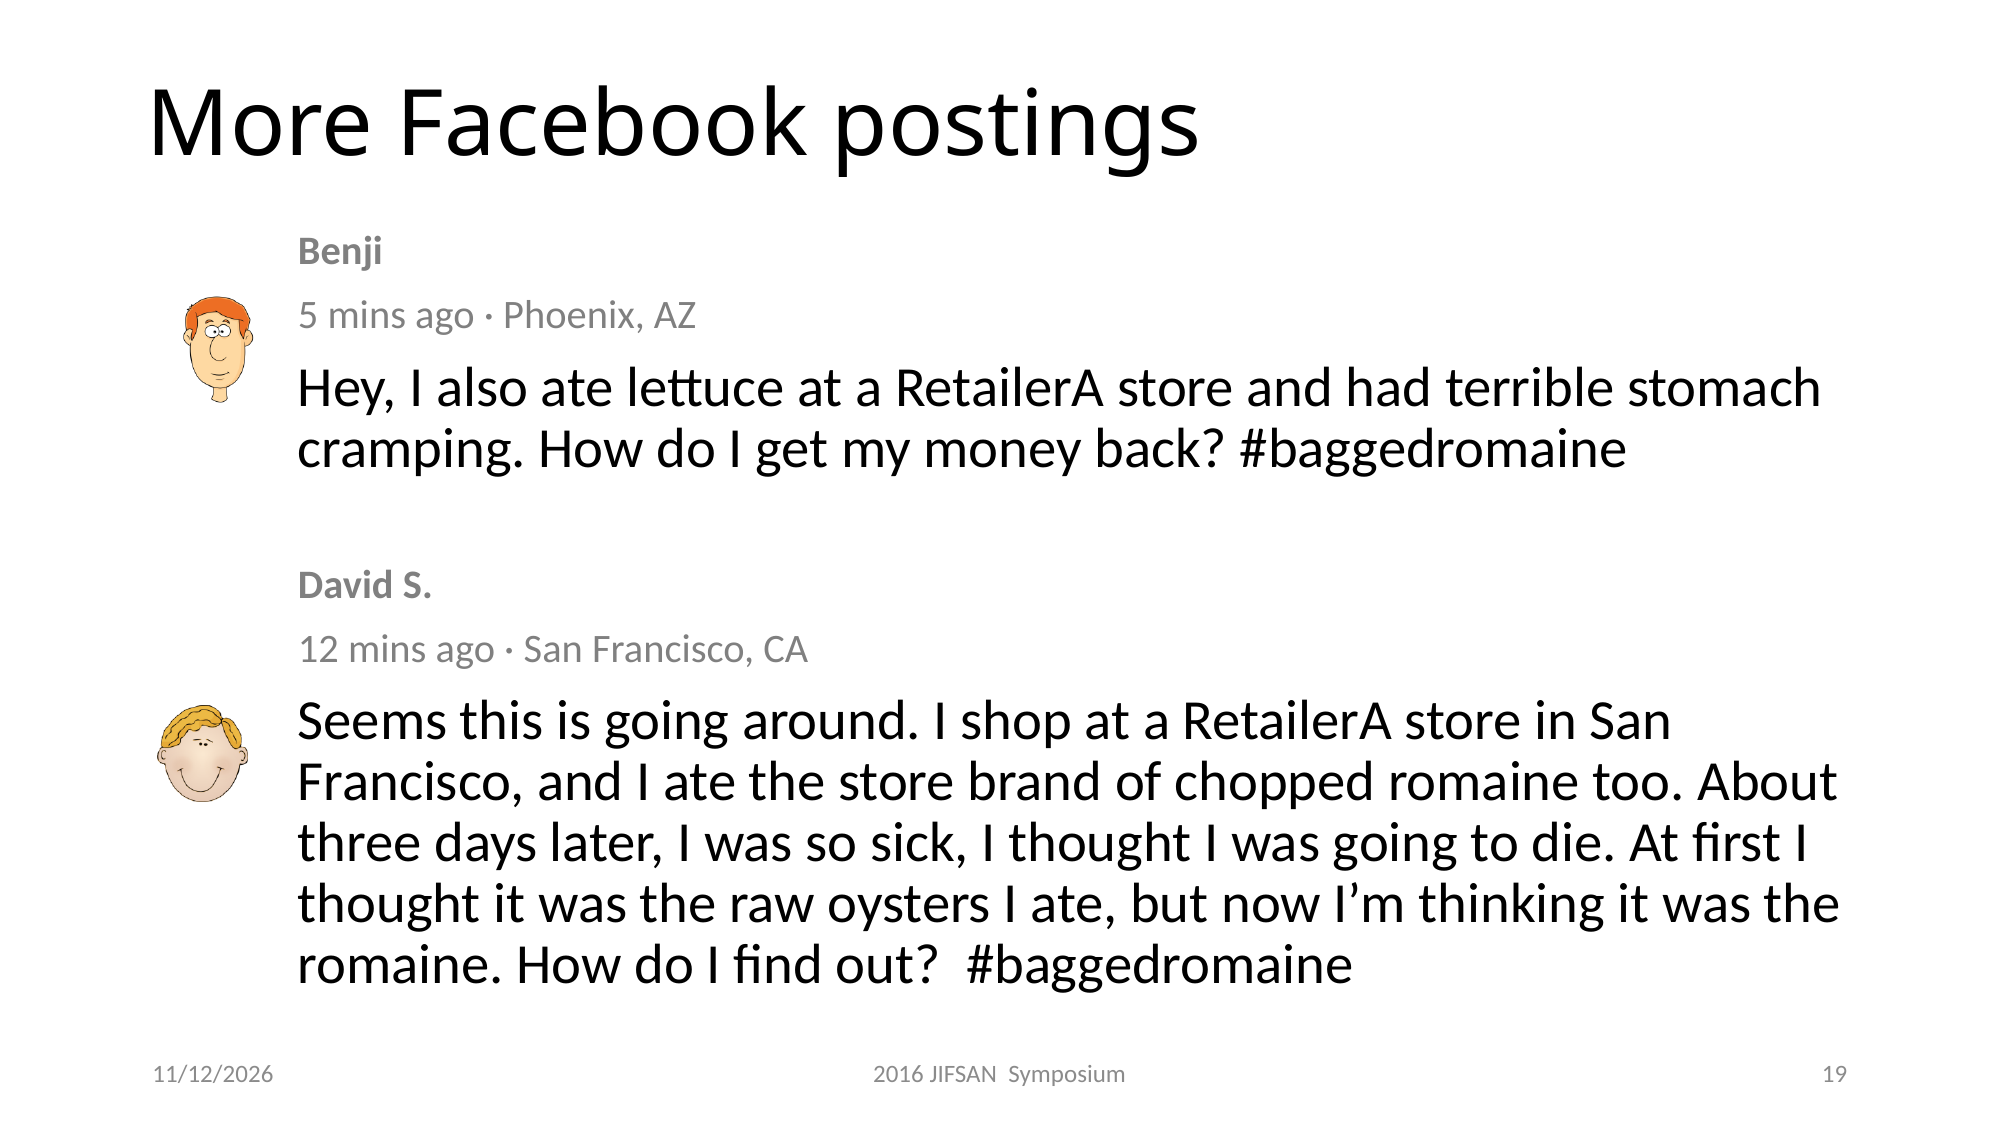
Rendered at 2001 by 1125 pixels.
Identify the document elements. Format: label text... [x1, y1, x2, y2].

slide_number 19 [1412, 1042, 1863, 1103]
footer 2016 JIFSAN Symposium [662, 1042, 1338, 1103]
list Benji 5 mins ago · Phoenix, AZ Hey, I also ate lettuce at a RetailerA store and had terrible stomach cramping. How do I get my money back? #baggedromaine David S. 12 mins ago · San Francisco, CA Seems this is going around. I shop at a RetailerA store in San Francisco, and I ate the store brand of chopped romaine too. About three days later, I was so sick, I thought I was going to die. At first I thought it was the raw oysters I ate, but now I’m thinking it was the romaine. How do I find out? #baggedromaine [137, 222, 1863, 1014]
picture [155, 289, 277, 412]
title More Facebook postings [131, 17, 1857, 235]
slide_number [137, 1042, 588, 1103]
picture [157, 705, 248, 802]
